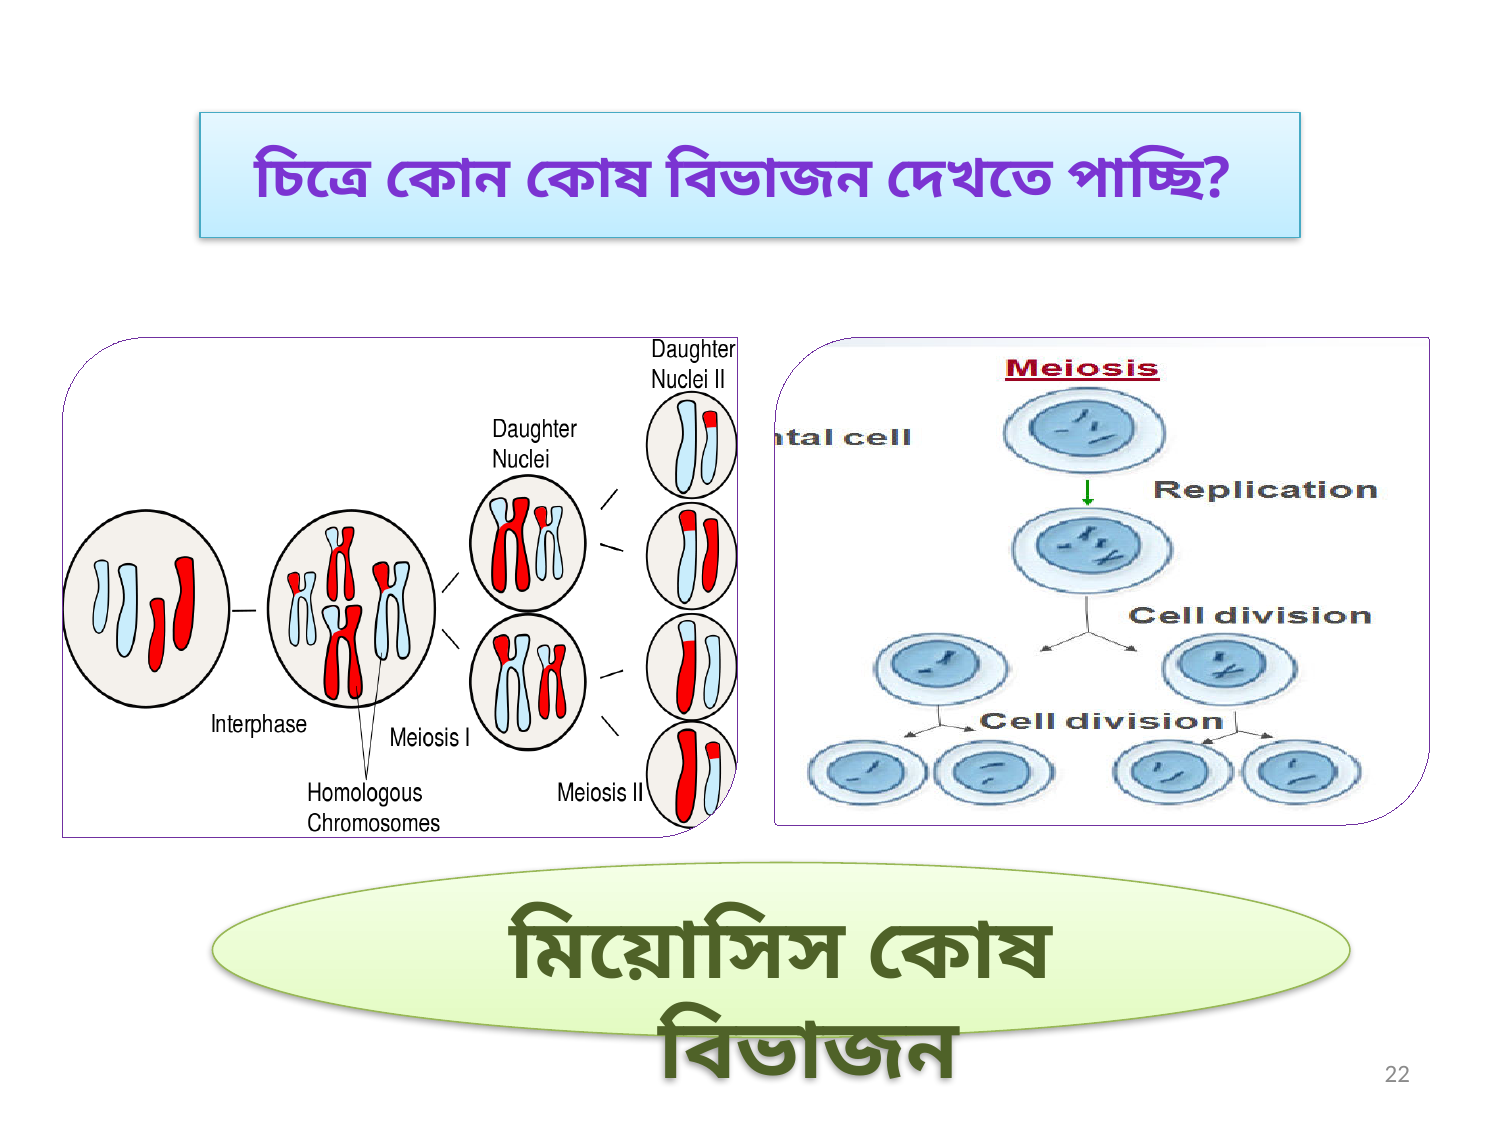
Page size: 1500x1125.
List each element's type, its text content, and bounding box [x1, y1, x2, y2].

text_box মিয়োসিস কোষ বিভাজন [211, 861, 1351, 1039]
picture [774, 337, 1431, 826]
title চিত্রে কোন কোষ বিভাজন দেখতে পাচ্ছি? [199, 112, 1301, 238]
slide_number 22 [1074, 1042, 1425, 1103]
picture [62, 337, 738, 838]
